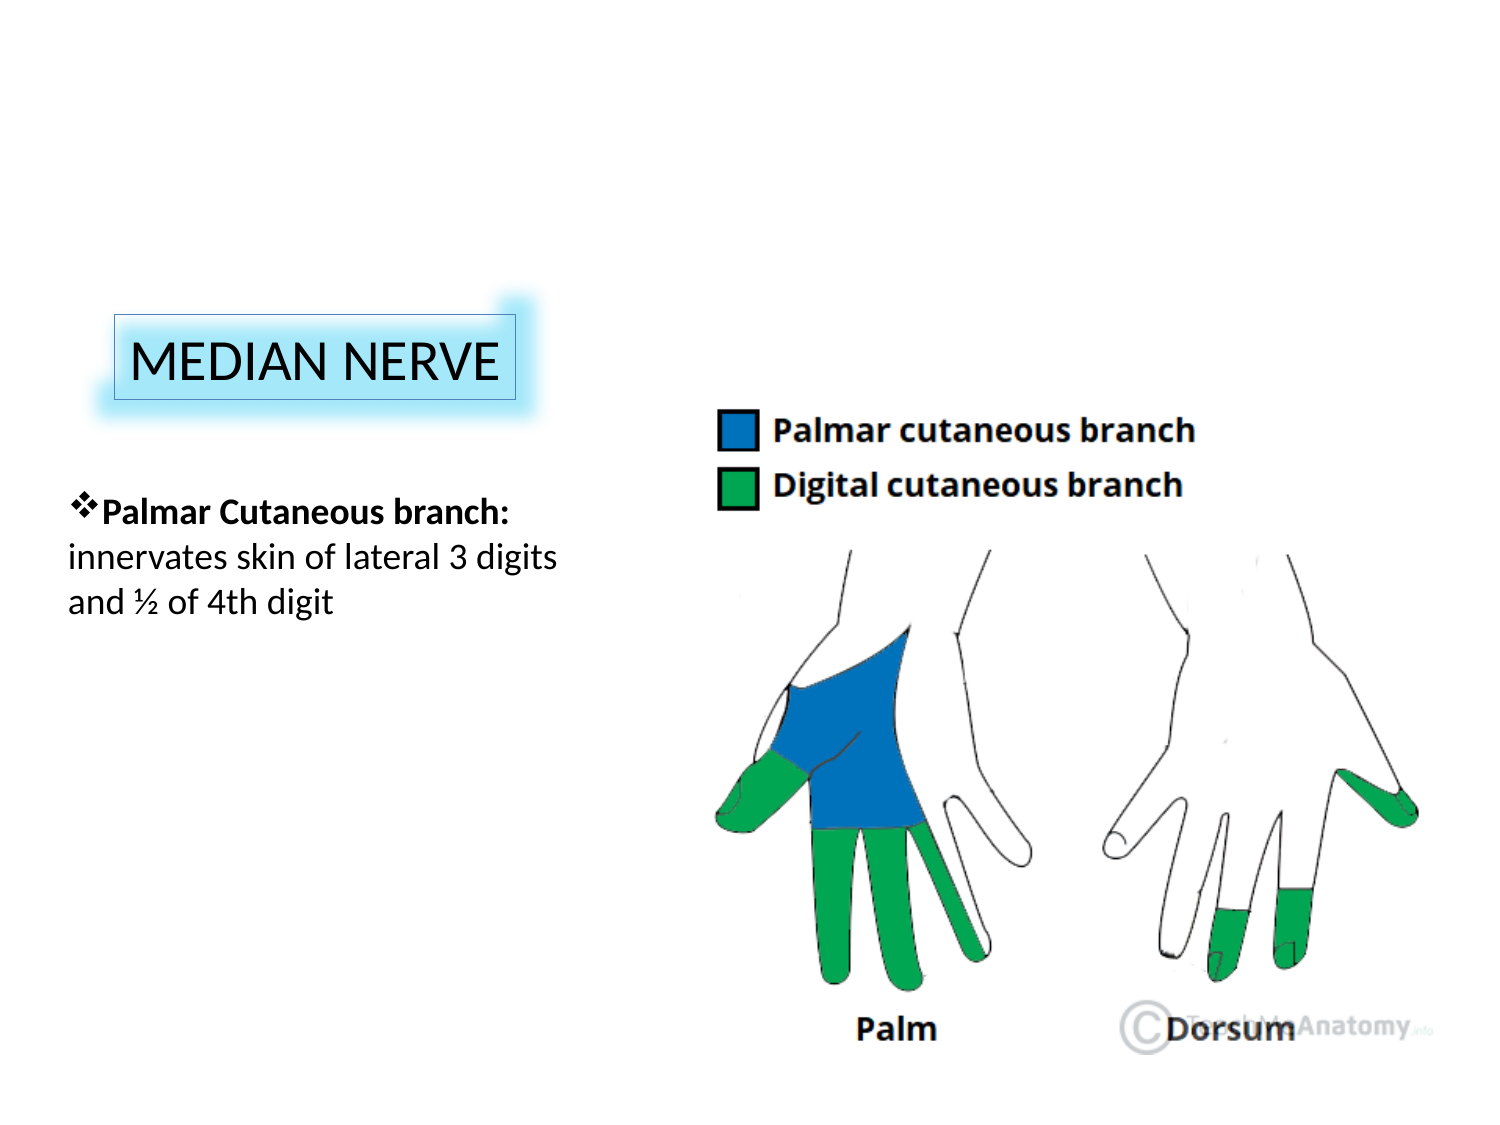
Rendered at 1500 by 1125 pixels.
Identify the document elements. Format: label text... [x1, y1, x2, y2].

text_box MEDIAN NERVE [114, 314, 516, 400]
text_box Palmar Cutaneous branch: innervates skin of lateral 3 digits and ½ of 4th digit [53, 479, 632, 630]
picture [702, 396, 1433, 1056]
